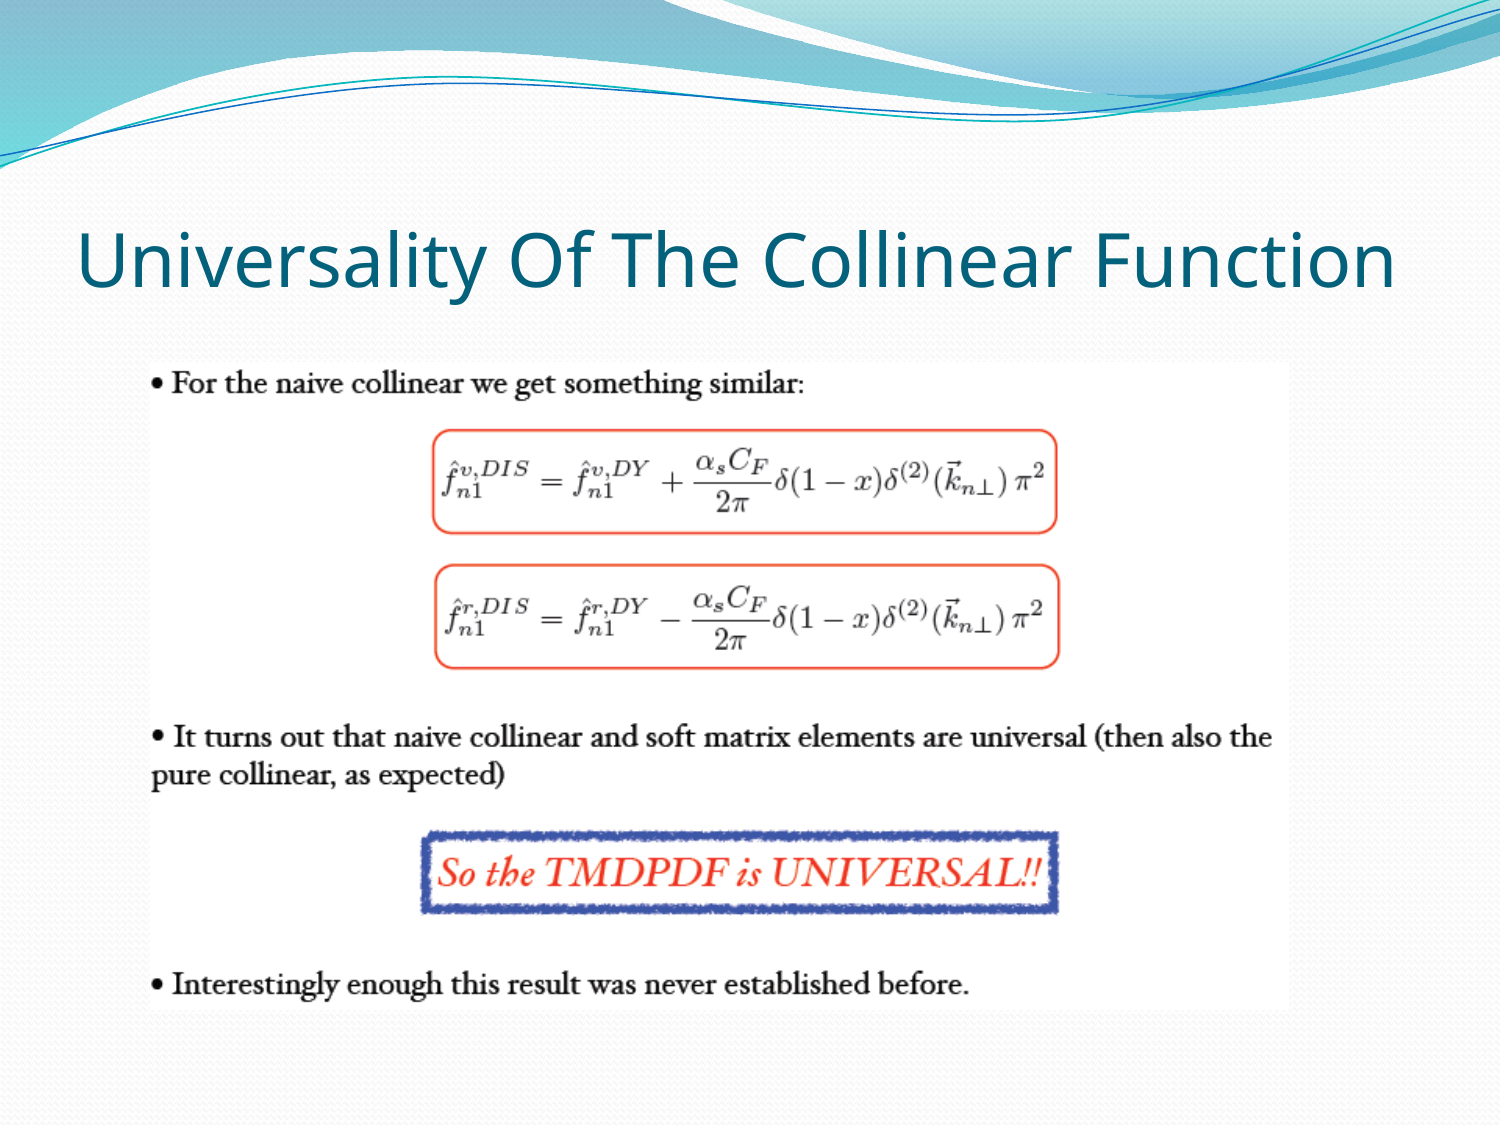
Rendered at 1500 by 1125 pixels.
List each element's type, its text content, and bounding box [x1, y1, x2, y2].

title Universality Of The Collinear Function [75, 115, 1438, 303]
picture [149, 362, 1290, 1010]
